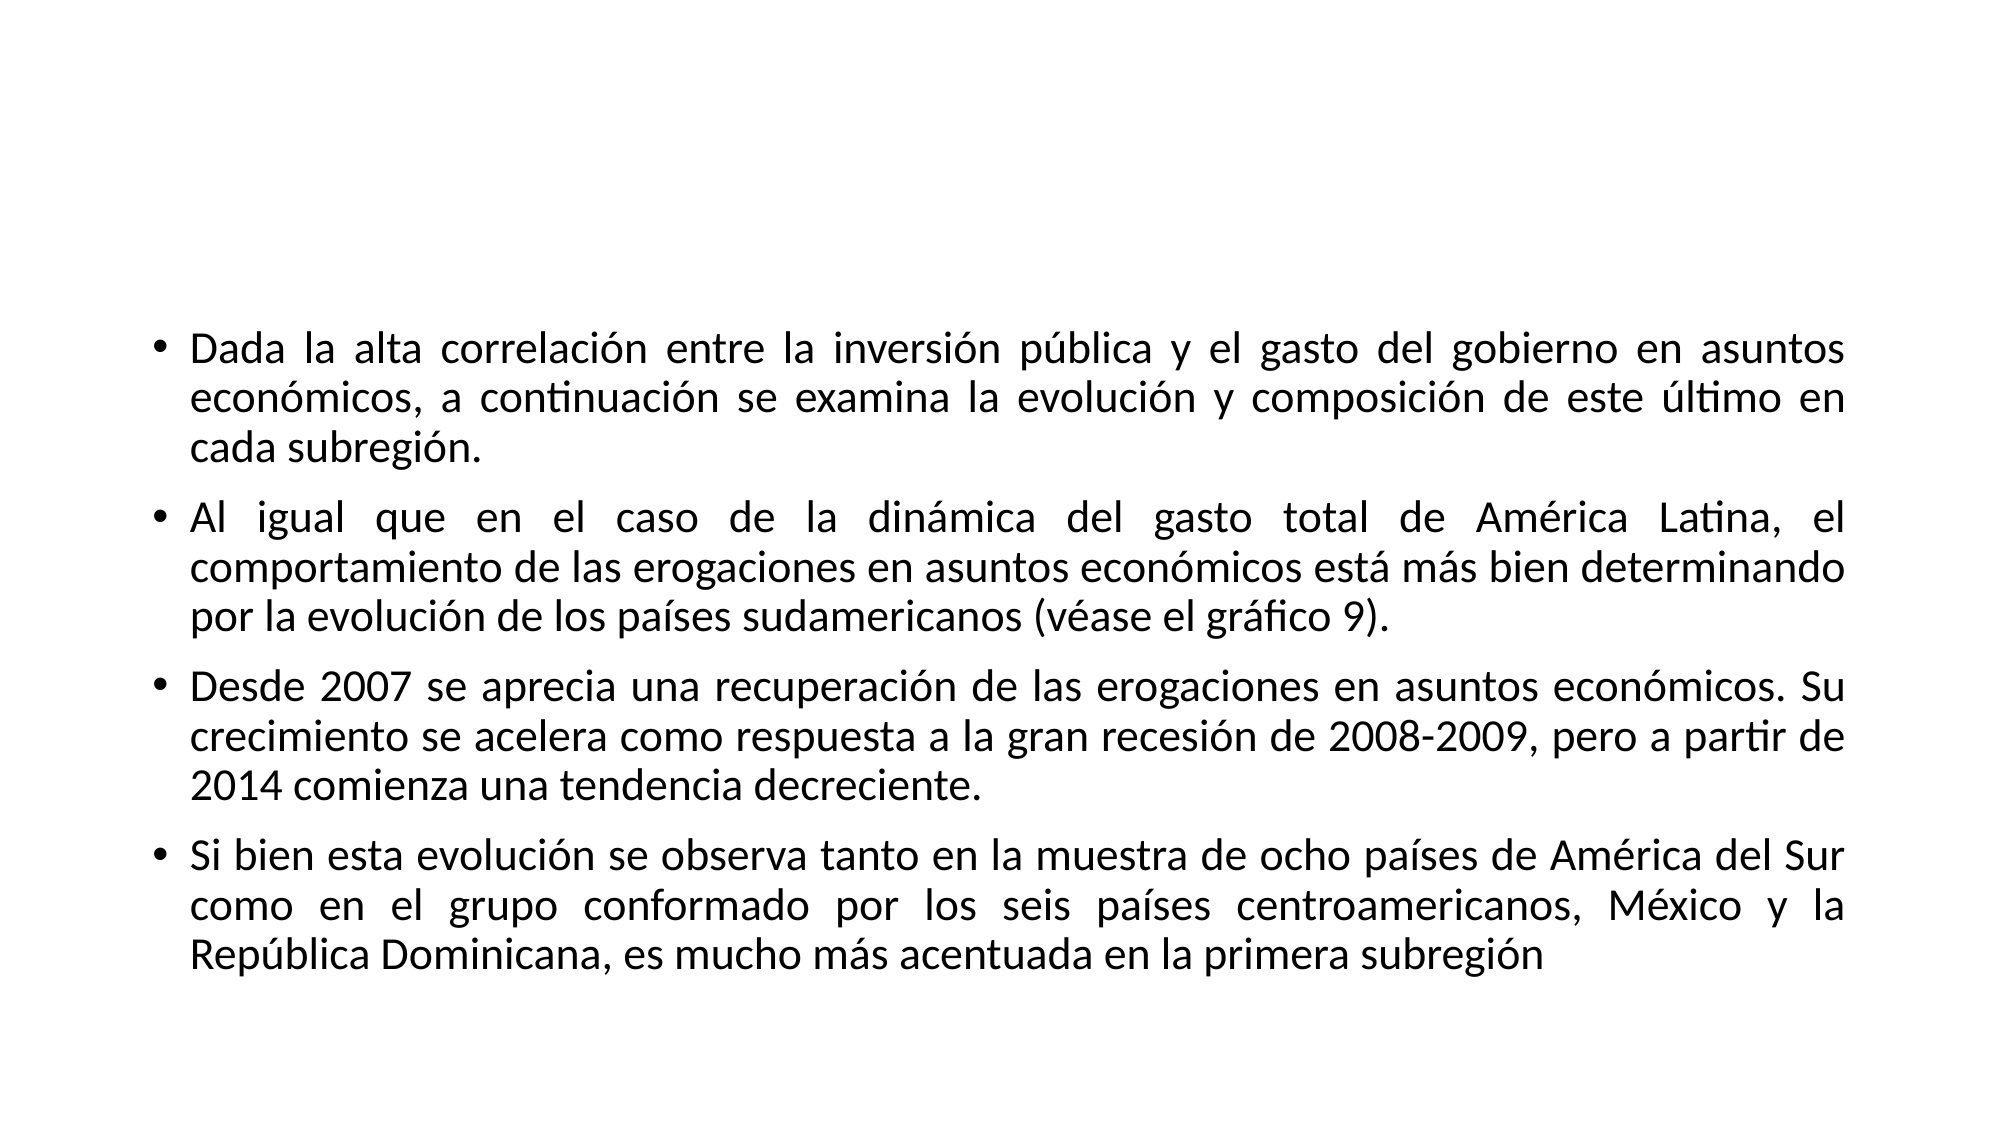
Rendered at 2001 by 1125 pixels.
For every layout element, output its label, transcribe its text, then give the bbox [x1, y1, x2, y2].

list Dada la alta correlación entre la inversión pública y el gasto del gobierno en asuntos económicos, a continuación se examina la evolución y composición de este último en cada subregión. Al igual que en el caso de la dinámica del gasto total de América Latina, el comportamiento de las erogaciones en asuntos económicos está más bien determinando por la evolución de los países sudamericanos (véase el gráfico 9). Desde 2007 se aprecia una recuperación de las erogaciones en asuntos económicos. Su crecimiento se acelera como respuesta a la gran recesión de 2008-2009, pero a partir de 2014 comienza una tendencia decreciente. Si bien esta evolución se observa tanto en la muestra de ocho países de América del Sur como en el grupo conformado por los seis países centroamericanos, México y la República Dominicana, es mucho más acentuada en la primera subregión [137, 316, 1863, 1014]
